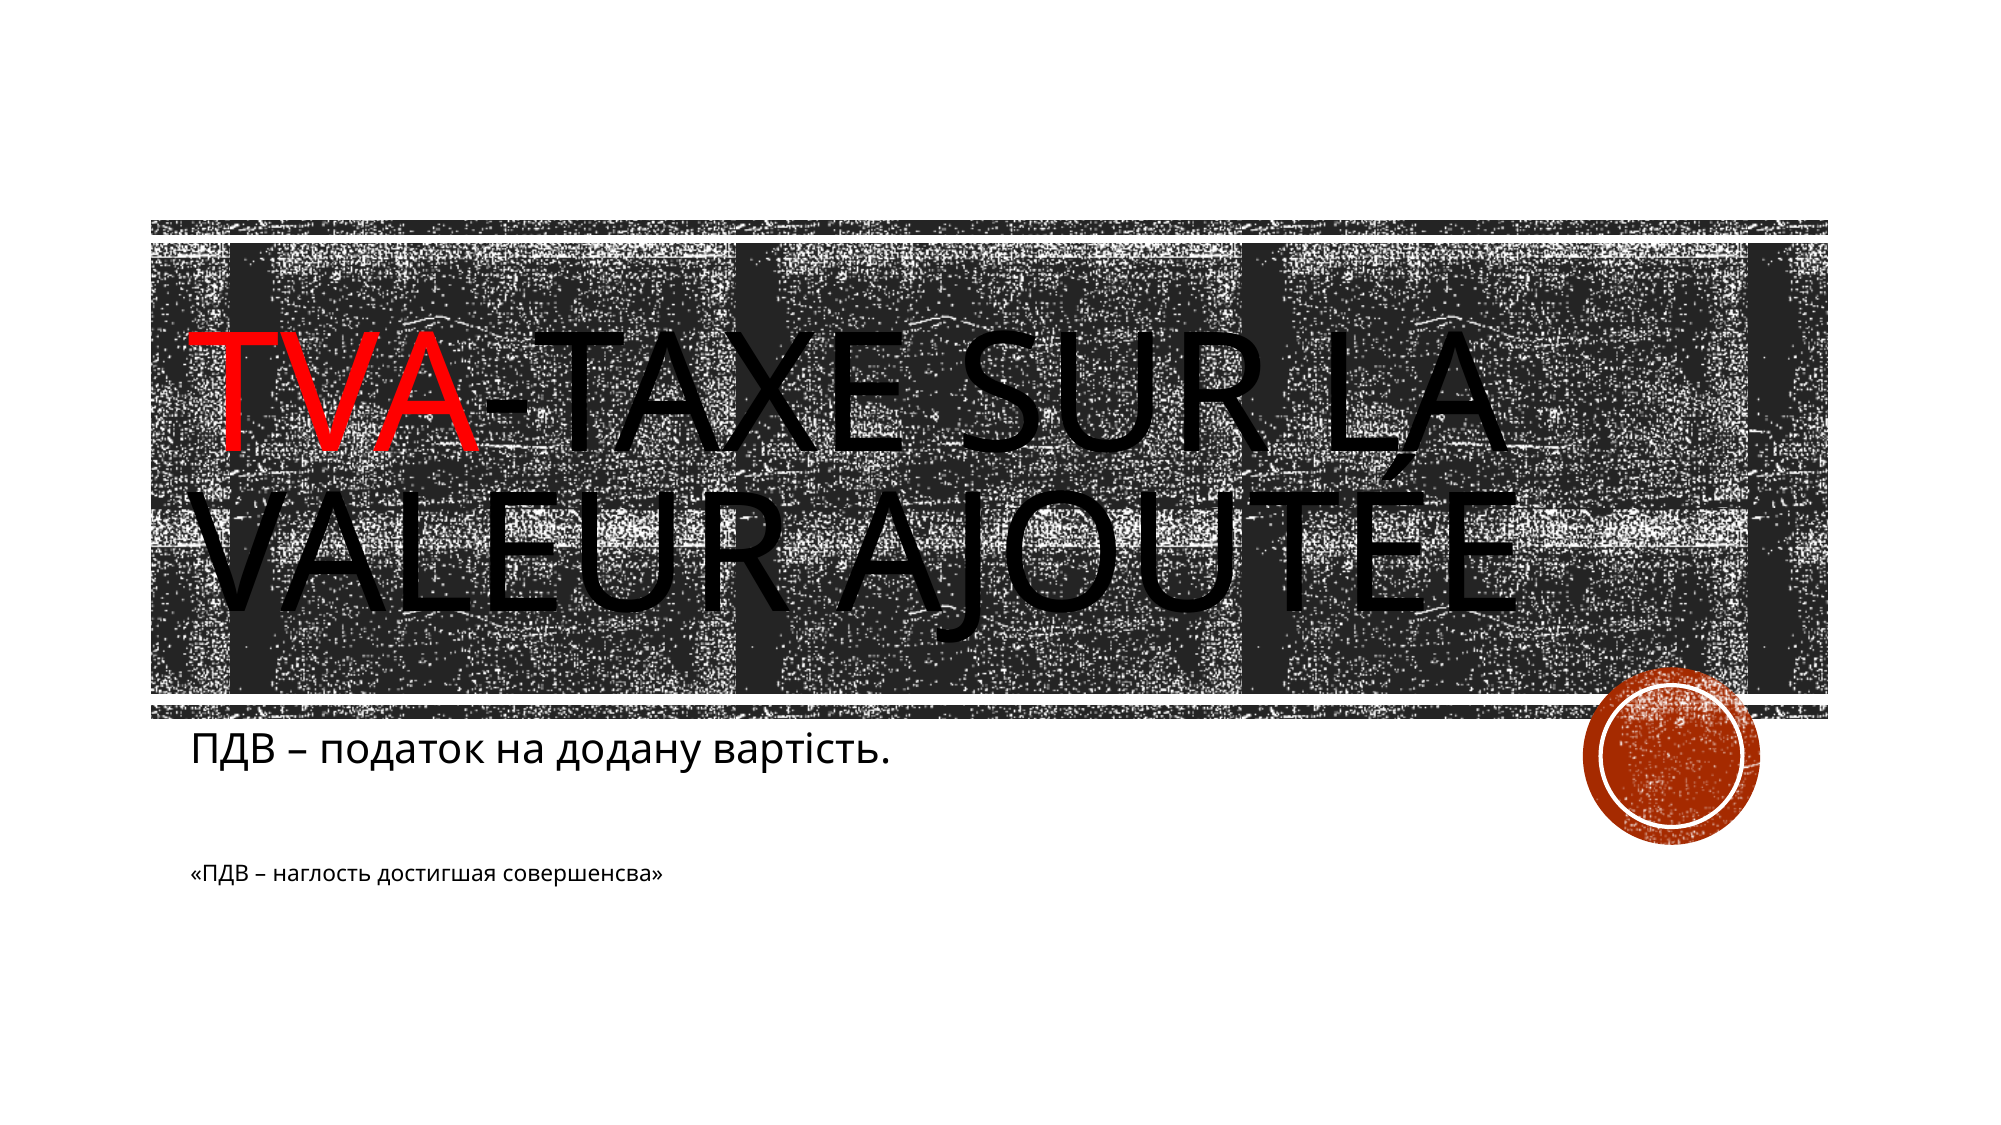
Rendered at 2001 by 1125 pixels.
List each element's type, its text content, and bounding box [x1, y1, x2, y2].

title TVA-Taxe sur la Valeur Ajoutée [172, 234, 1808, 733]
subtitle ПДВ – податок на додану вартість. «ПДВ – наглость достигшая совершенсва» [175, 720, 1470, 896]
